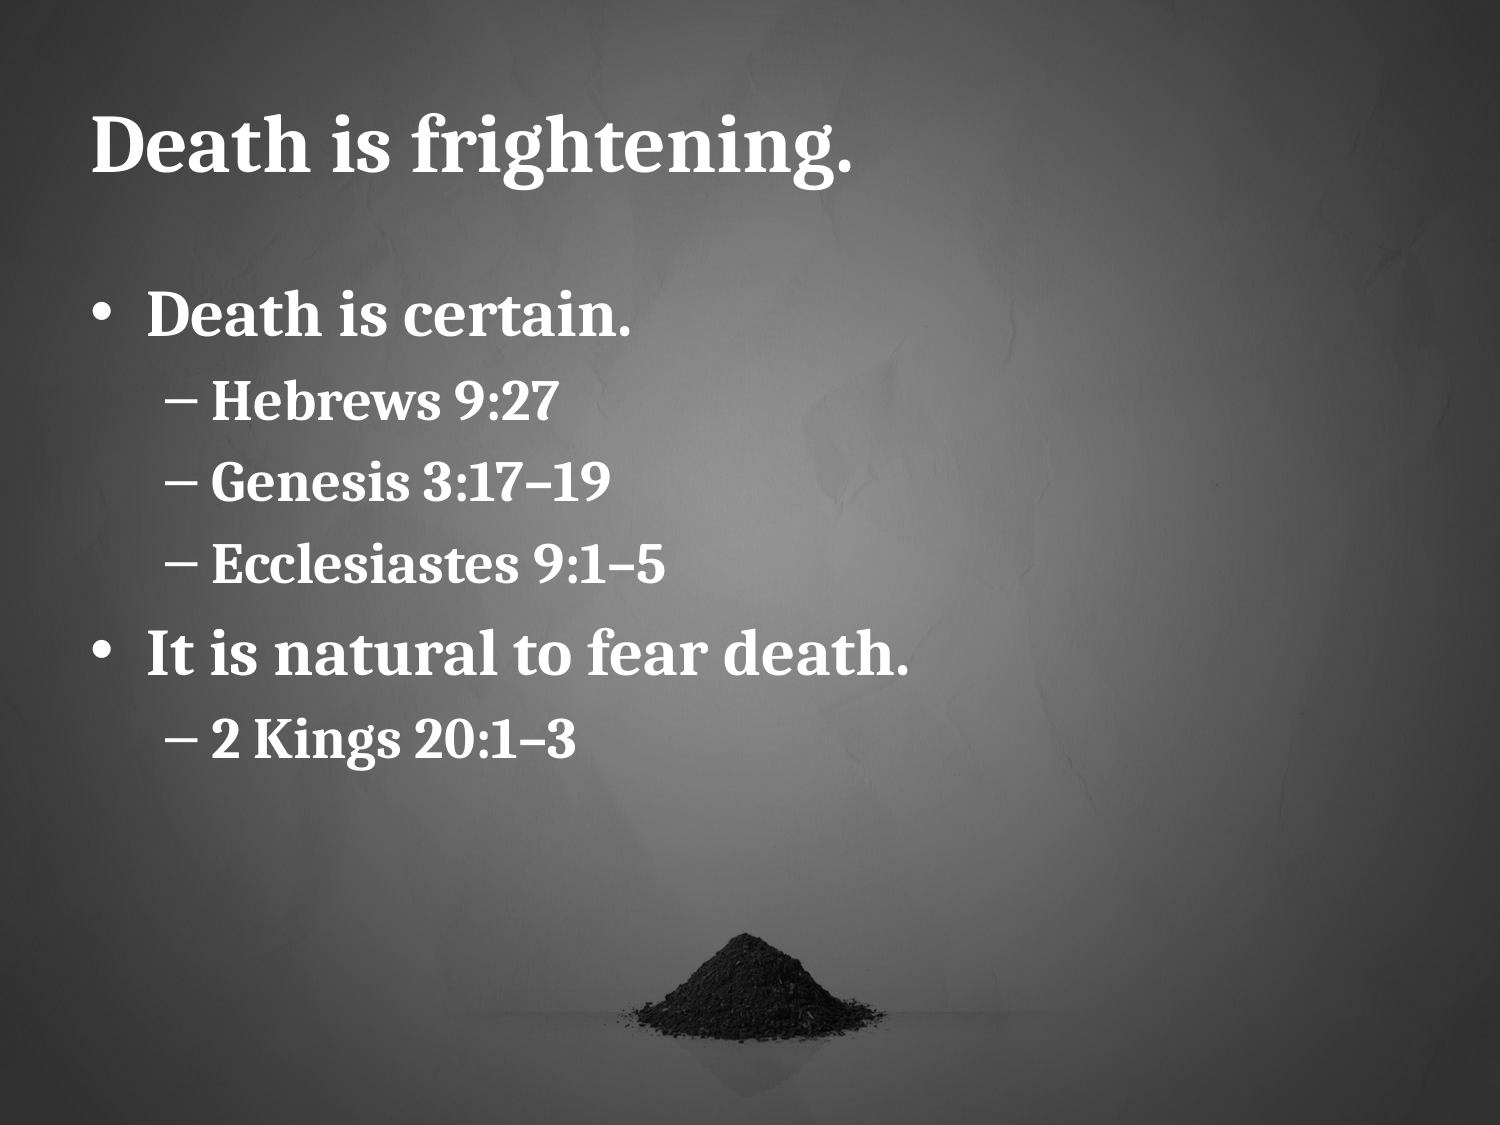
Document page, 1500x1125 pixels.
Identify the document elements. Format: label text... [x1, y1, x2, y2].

picture [0, 0, 1500, 1125]
list Death is certain. Hebrews 9:27 Genesis 3:17–19 Ecclesiastes 9:1–5 It is natural to fear death. 2 Kings 20:1–3 [75, 262, 1425, 1005]
title Death is frightening. [75, 45, 1425, 233]
